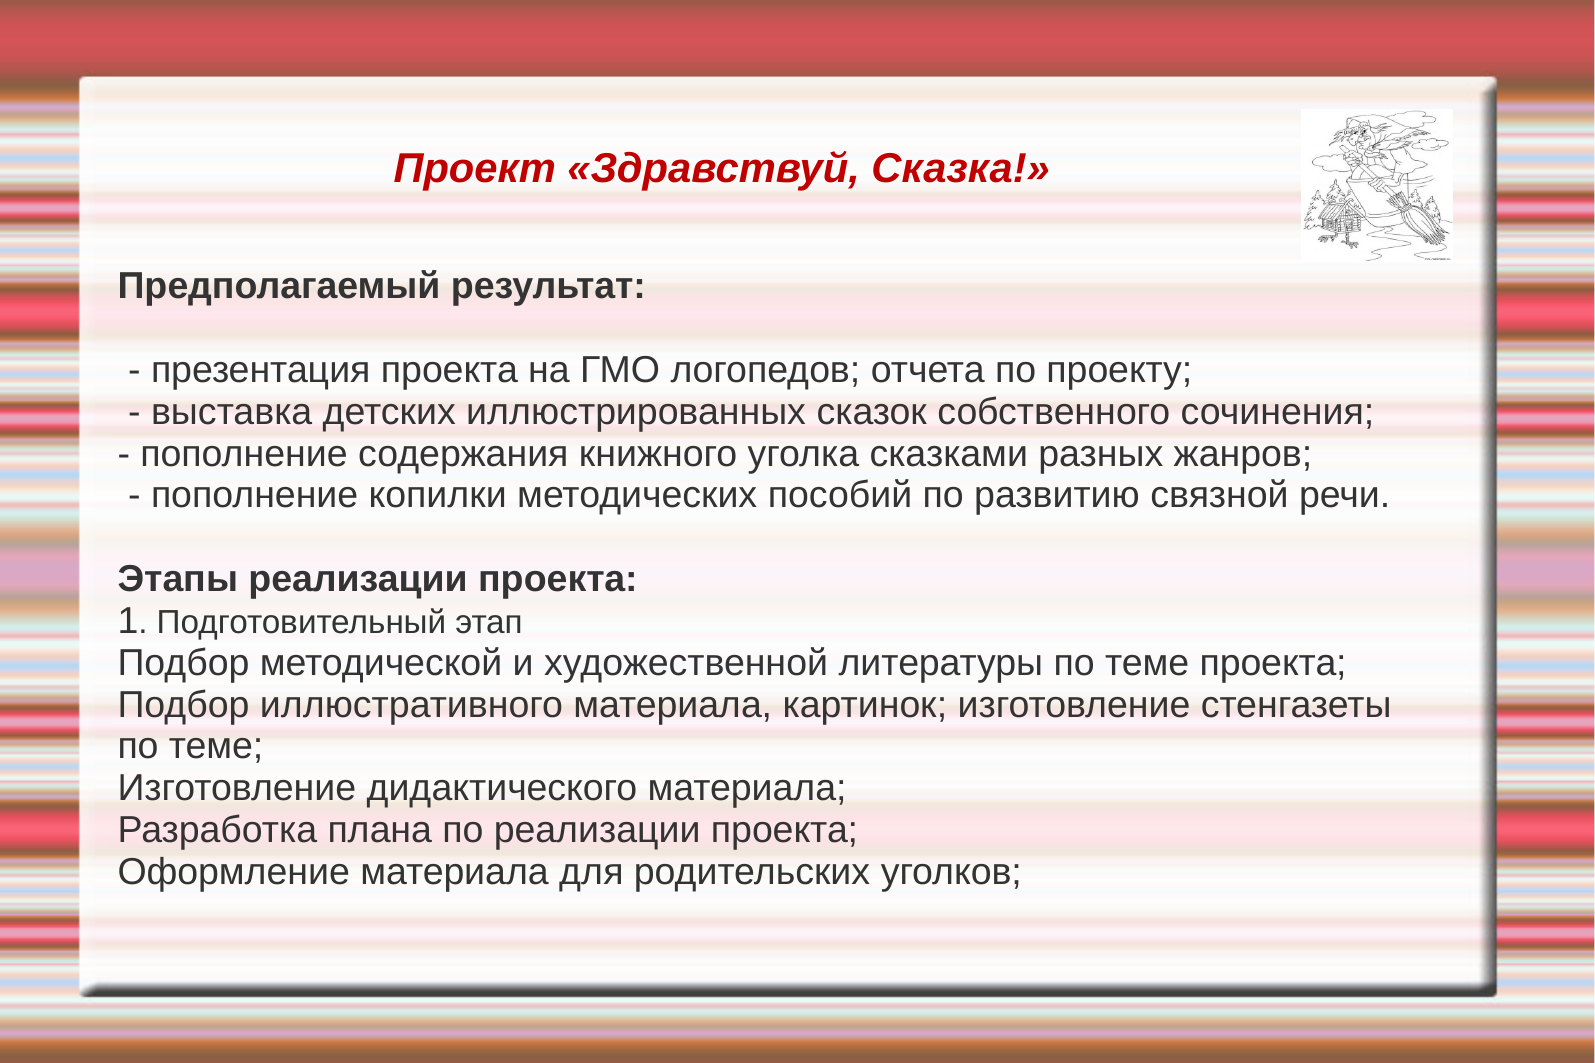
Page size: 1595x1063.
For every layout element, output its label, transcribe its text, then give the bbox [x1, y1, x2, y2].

picture [0, 0, 1595, 1063]
subtitle Предполагаемый результат: - презентация проекта на ГМО логопедов; отчета по проекту; - выставка детских иллюстрированных сказок собственного сочинения; - пополнение содержания книжного уголка сказками разных жанров; - пополнение копилки методических пособий по развитию связной речи. Этапы реализации проекта: 1. Подготовительный этап Подбор методической и художественной литературы по теме проекта; Подбор иллюстративного материала, картинок; изготовление стенгазеты по теме; Изготовление дидактического материала; Разработка плана по реализации проекта; Оформление материала для родительских уголков; [117, 261, 1431, 875]
title Проект «Здравствуй, Сказка!» [119, 85, 1314, 251]
